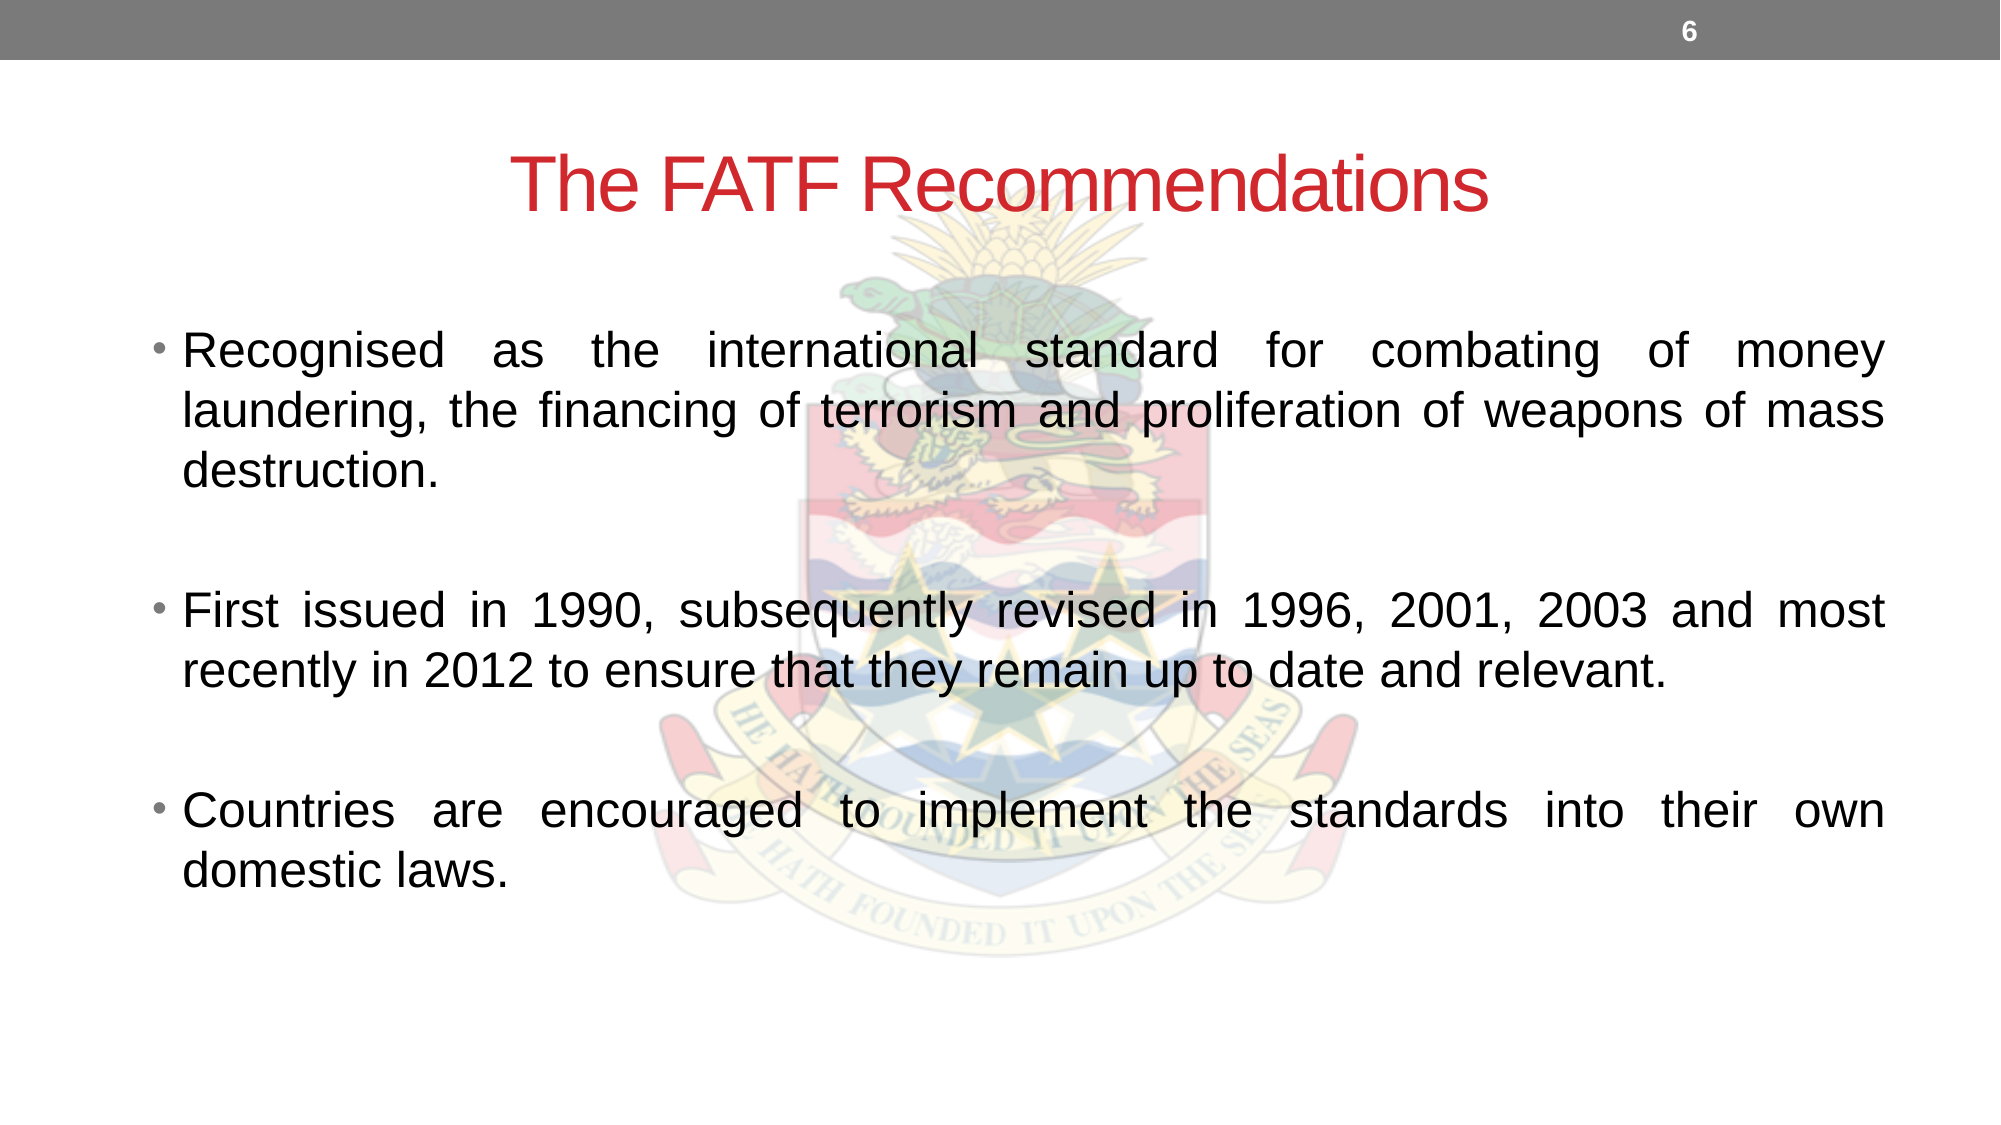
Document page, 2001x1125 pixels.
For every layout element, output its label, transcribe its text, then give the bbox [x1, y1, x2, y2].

slide_number 6 [1666, 3, 1900, 57]
text_box Recognised as the international standard for combating of money laundering, the financing of terrorism and proliferation of weapons of mass destruction. First issued in 1990, subsequently revised in 1996, 2001, 2003 and most recently in 2012 to ensure that they remain up to date and relevant. Countries are encouraged to implement the standards into their own domestic laws. [137, 310, 1902, 1073]
text_box The FATF Recommendations [137, 124, 1863, 310]
